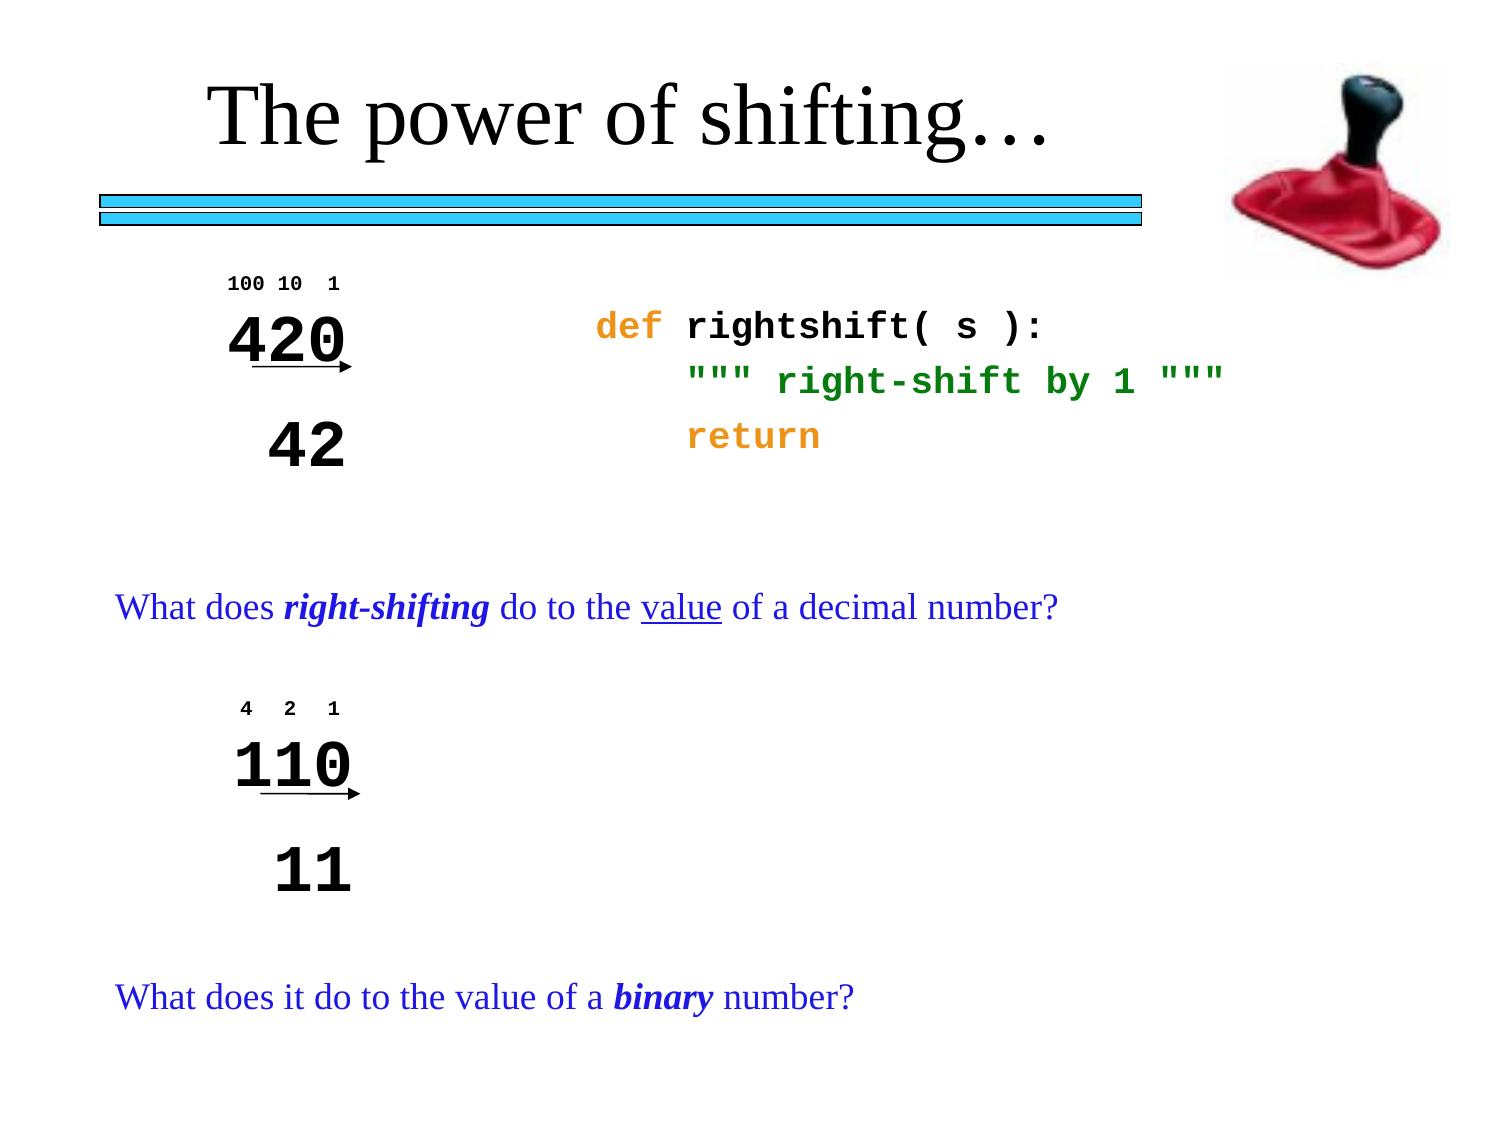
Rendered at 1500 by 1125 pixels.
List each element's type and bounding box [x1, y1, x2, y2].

text_box [186, 49, 1075, 170]
text_box [99, 964, 1113, 1025]
text_box [187, 392, 363, 488]
text_box [99, 194, 1142, 226]
text_box [193, 687, 369, 808]
text_box [193, 817, 369, 913]
text_box [99, 574, 1113, 635]
picture [1224, 62, 1451, 280]
text_box [187, 262, 363, 383]
text_box [580, 302, 1308, 463]
